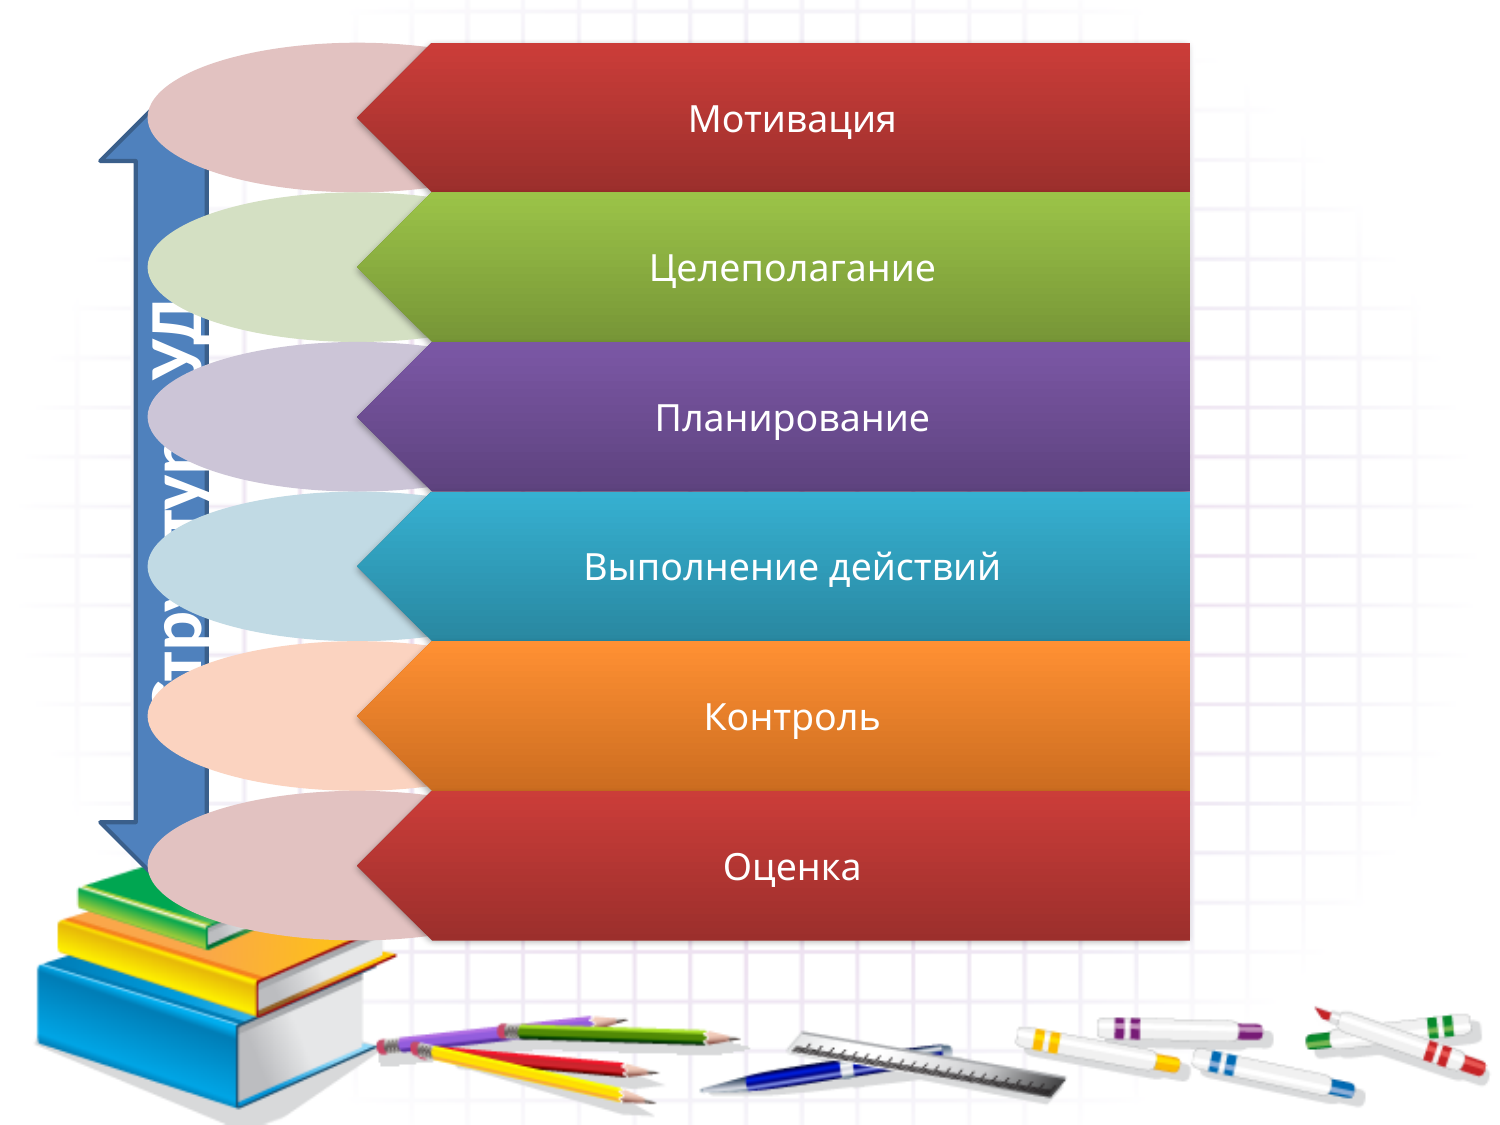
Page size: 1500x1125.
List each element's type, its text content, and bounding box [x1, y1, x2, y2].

title Структура УД [133, 0, 209, 1080]
text_box [98, 125, 133, 164]
picture [0, 0, 1500, 1125]
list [147, 42, 1400, 941]
text_box [98, 820, 133, 858]
